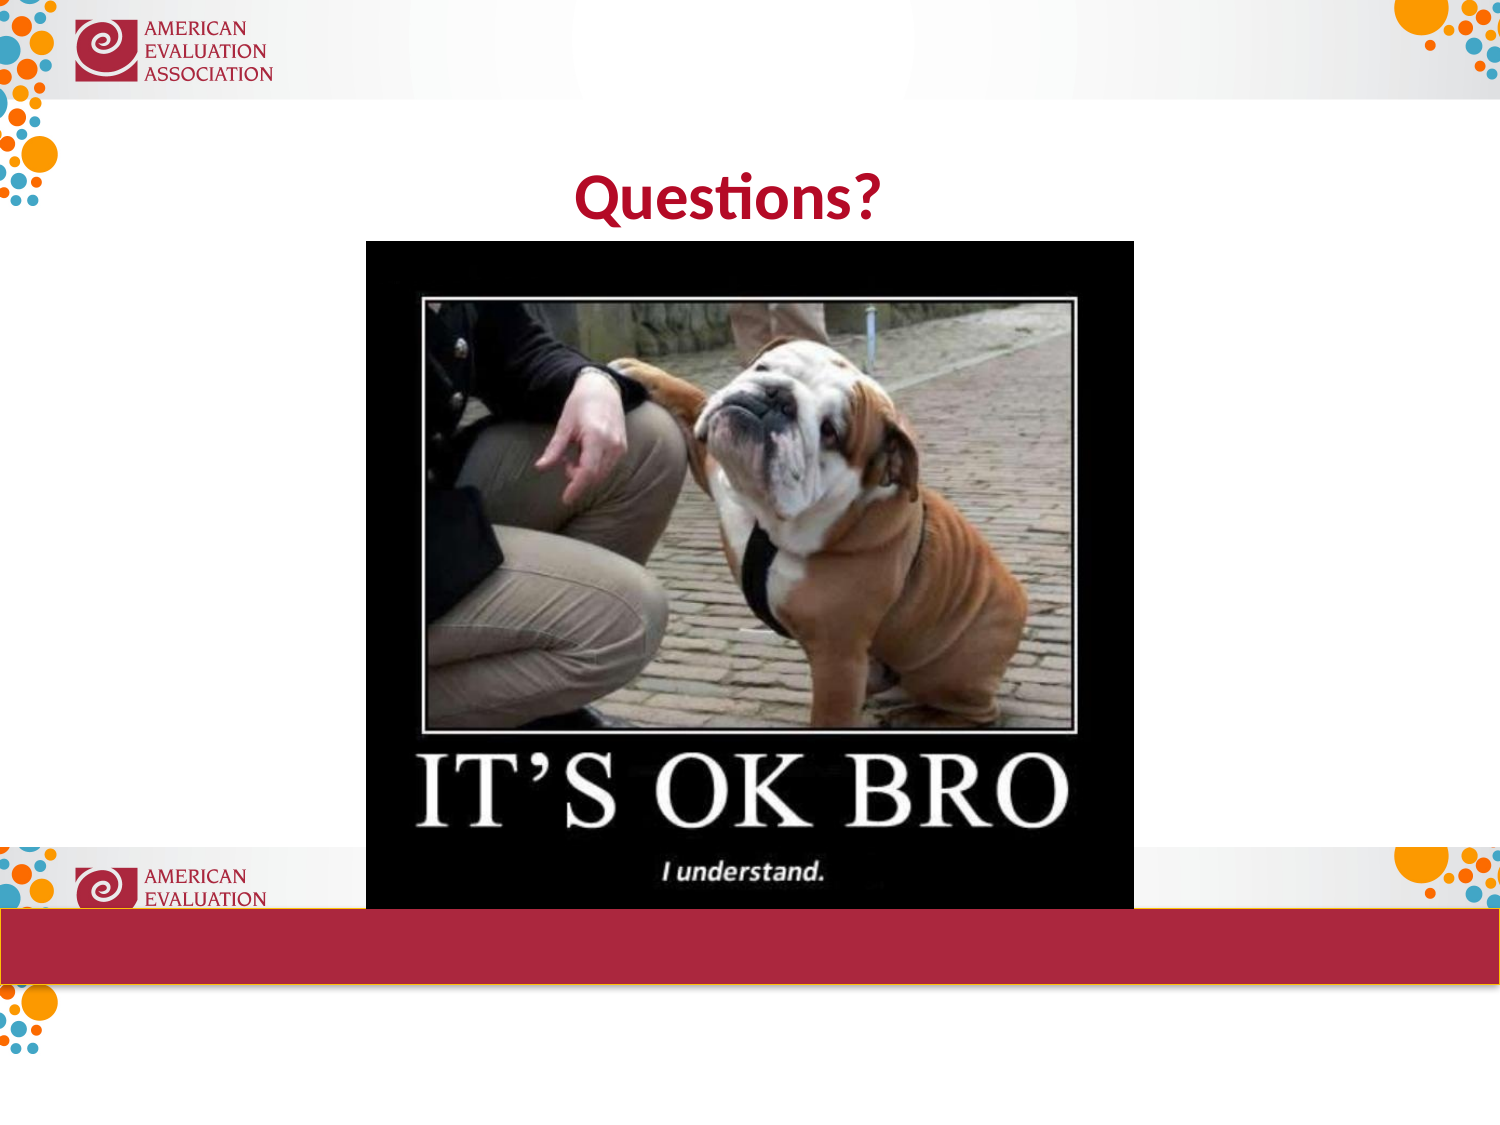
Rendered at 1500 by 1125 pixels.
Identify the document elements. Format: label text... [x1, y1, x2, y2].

text_box Questions? [389, 145, 1069, 239]
picture [0, 985, 1500, 1125]
text_box [0, 908, 1500, 985]
picture [0, 0, 1500, 909]
